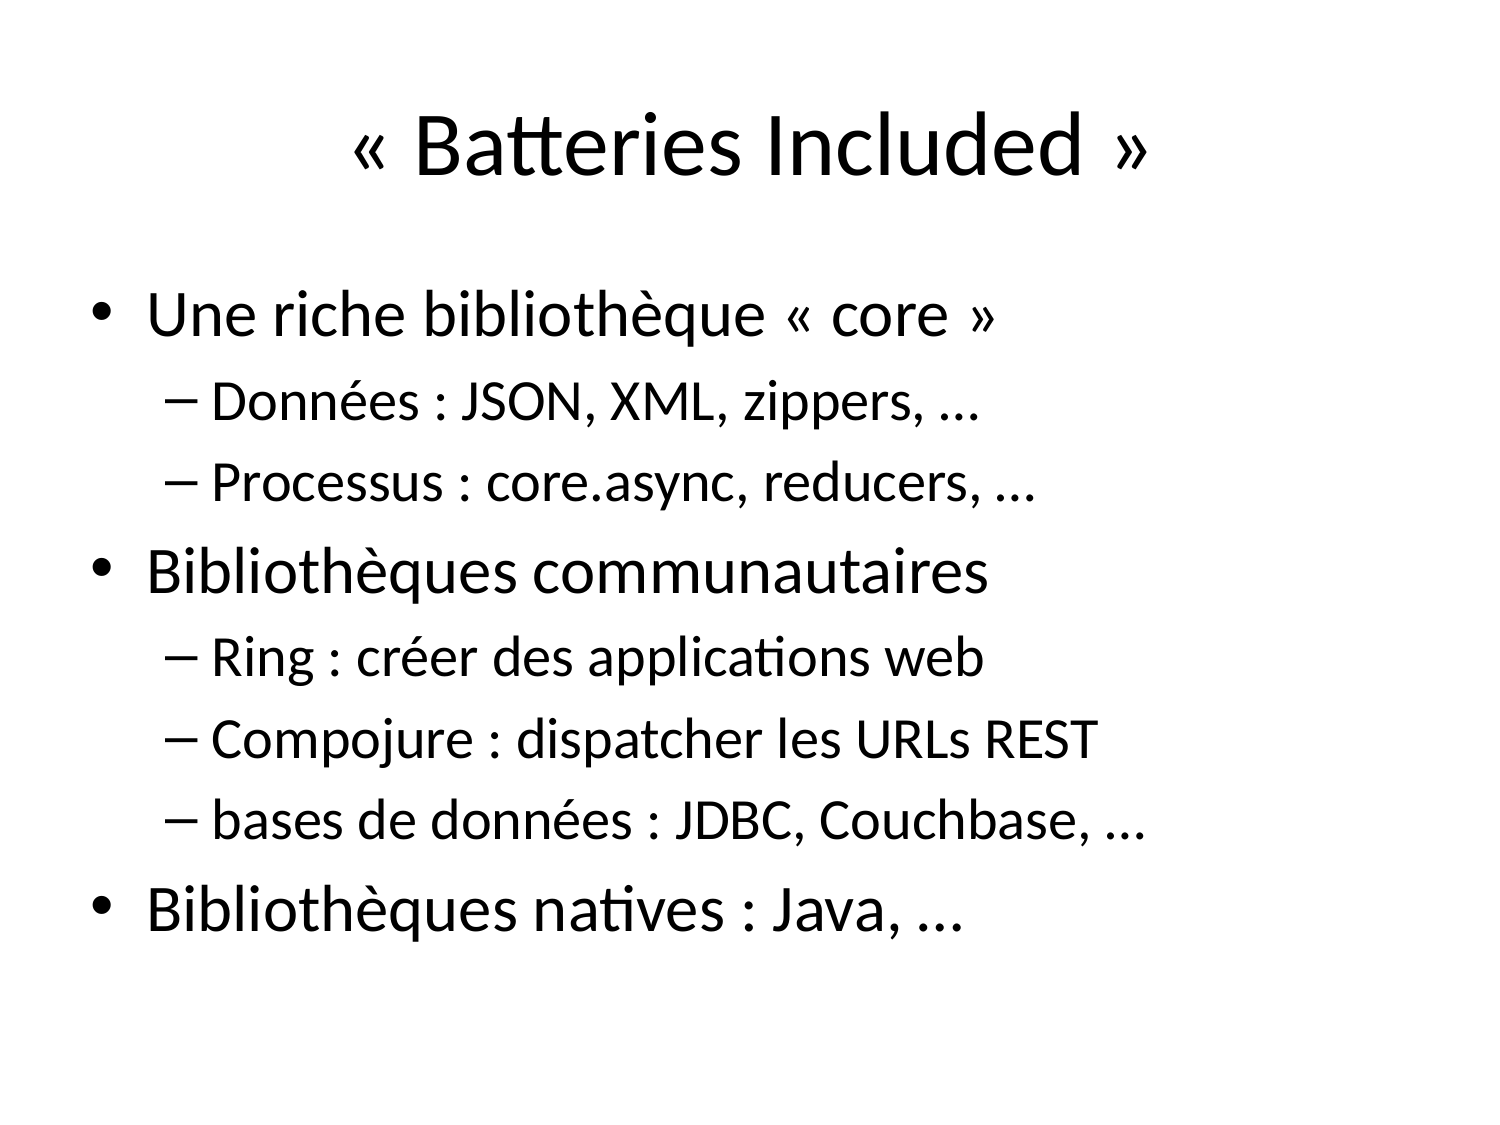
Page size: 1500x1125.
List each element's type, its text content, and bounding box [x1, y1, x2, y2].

title « Batteries Included » [75, 45, 1425, 233]
list Une riche bibliothèque « core » Données : JSON, XML, zippers, … Processus : core.async, reducers, … Bibliothèques communautaires Ring : créer des applications web Compojure : dispatcher les URLs REST bases de données : JDBC, Couchbase, … Bibliothèques natives : Java, … [75, 262, 1425, 1005]
